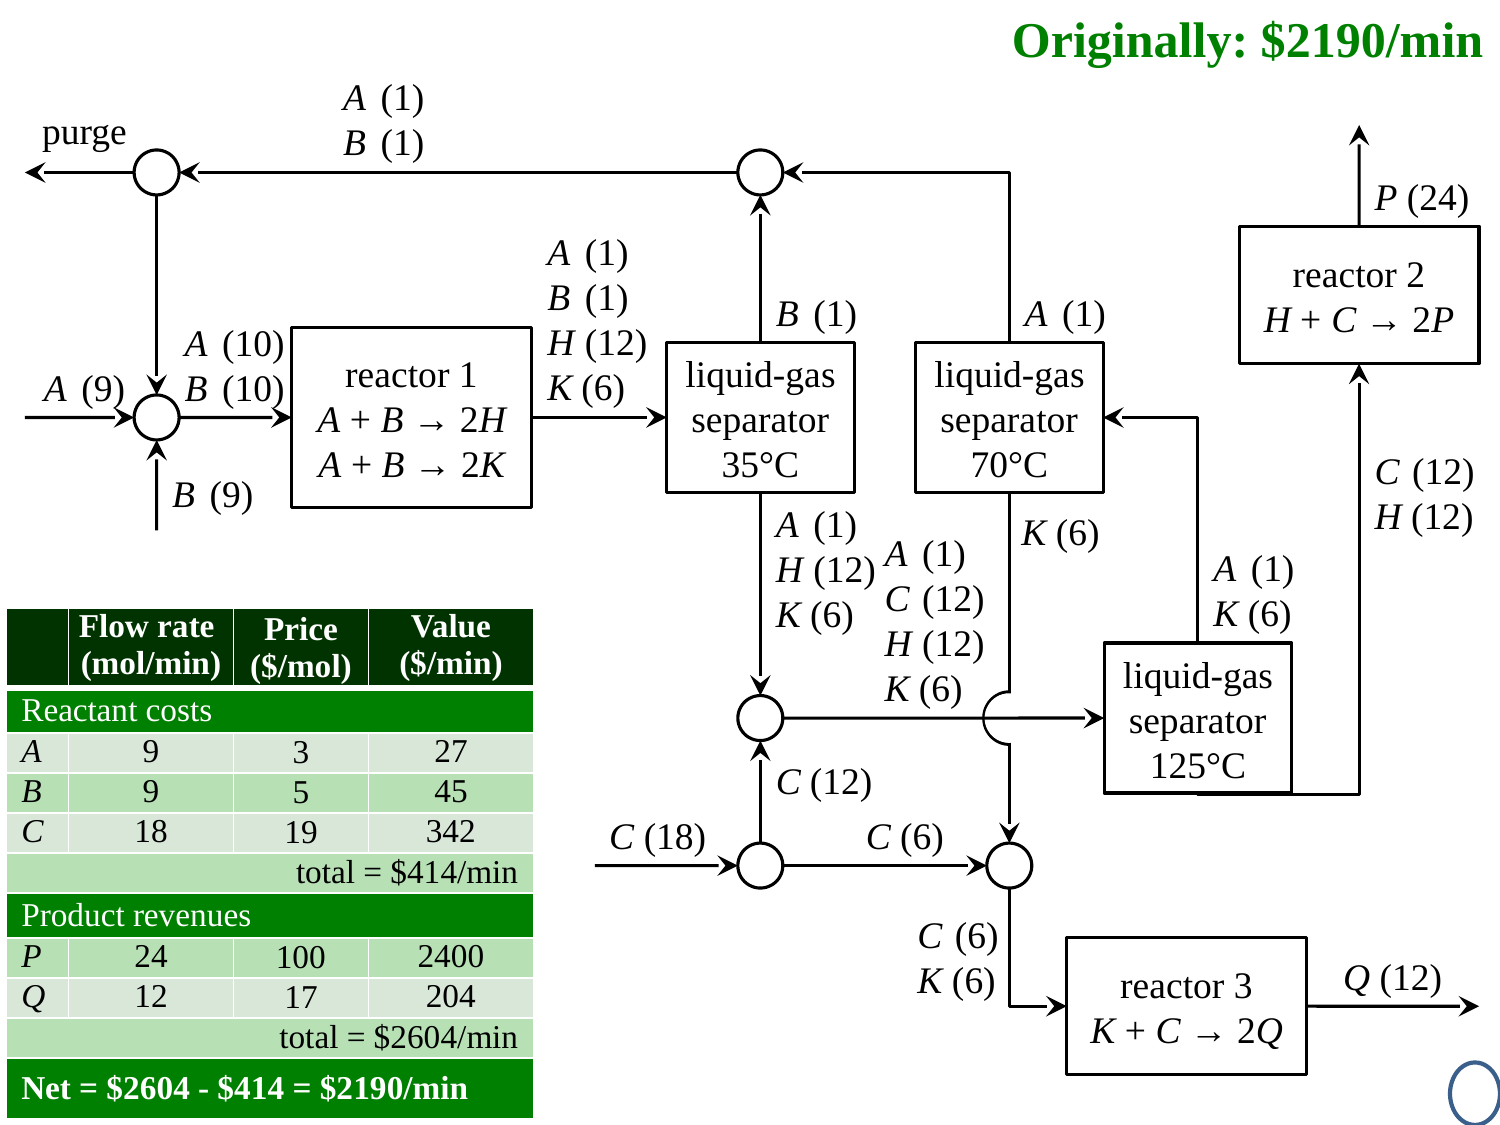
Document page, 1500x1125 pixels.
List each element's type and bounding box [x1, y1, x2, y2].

text_box [1447, 1060, 1500, 1125]
text_box [747, 160, 778, 190]
text_box [746, 847, 776, 878]
text_box [1095, 960, 1279, 977]
text_box [1094, 998, 1279, 1052]
text_box [595, 823, 719, 839]
